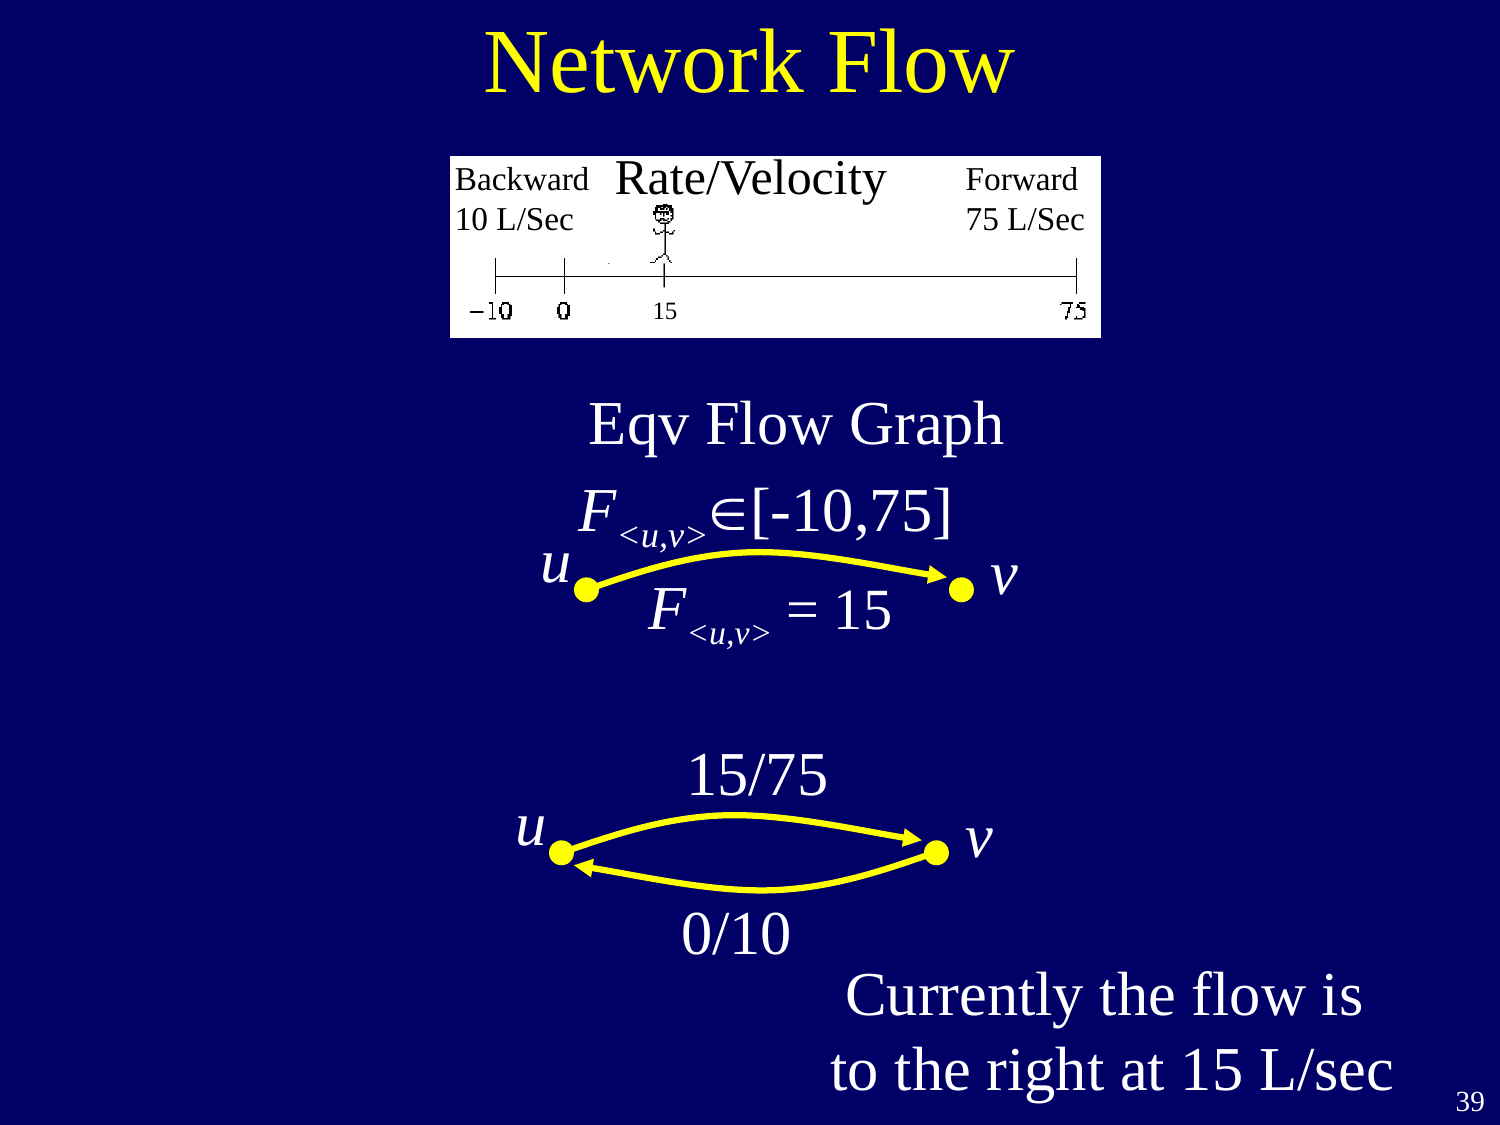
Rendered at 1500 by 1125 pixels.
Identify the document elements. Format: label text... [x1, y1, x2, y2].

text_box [499, 659, 1009, 976]
text_box Currently the flow is to the right at 15 L/sec [762, 945, 1463, 1111]
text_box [438, 137, 1103, 651]
title Network Flow [112, 0, 1388, 150]
